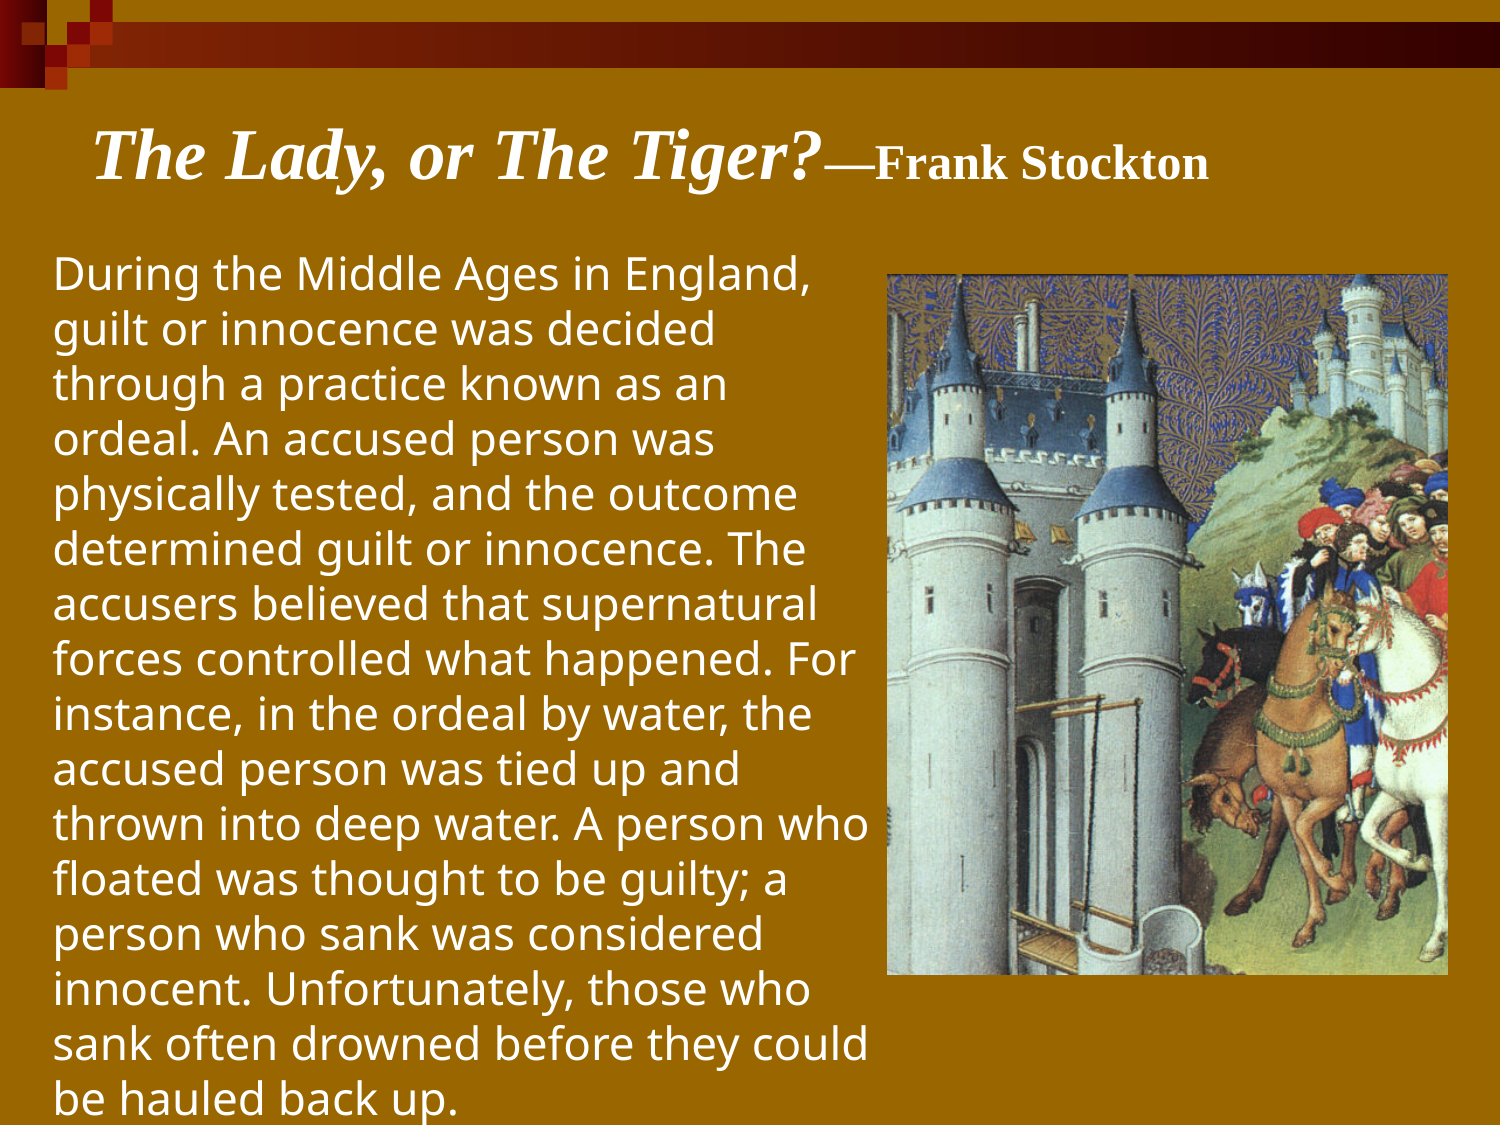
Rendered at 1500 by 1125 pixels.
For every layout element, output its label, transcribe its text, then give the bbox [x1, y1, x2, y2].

text_box During the Middle Ages in England, guilt or innocence was decided through a practice known as an ordeal. An accused person was physically tested, and the outcome determined guilt or innocence. The accusers believed that supernatural forces controlled what happened. For instance, in the ordeal by water, the accused person was tied up and thrown into deep water. A person who floated was thought to be guilty; a person who sank was considered innocent. Unfortunately, those who sank often drowned before they could be hauled back up. [37, 237, 888, 1125]
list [887, 274, 1448, 975]
title The Lady, or The Tiger?—Frank Stockton [75, 75, 1425, 225]
